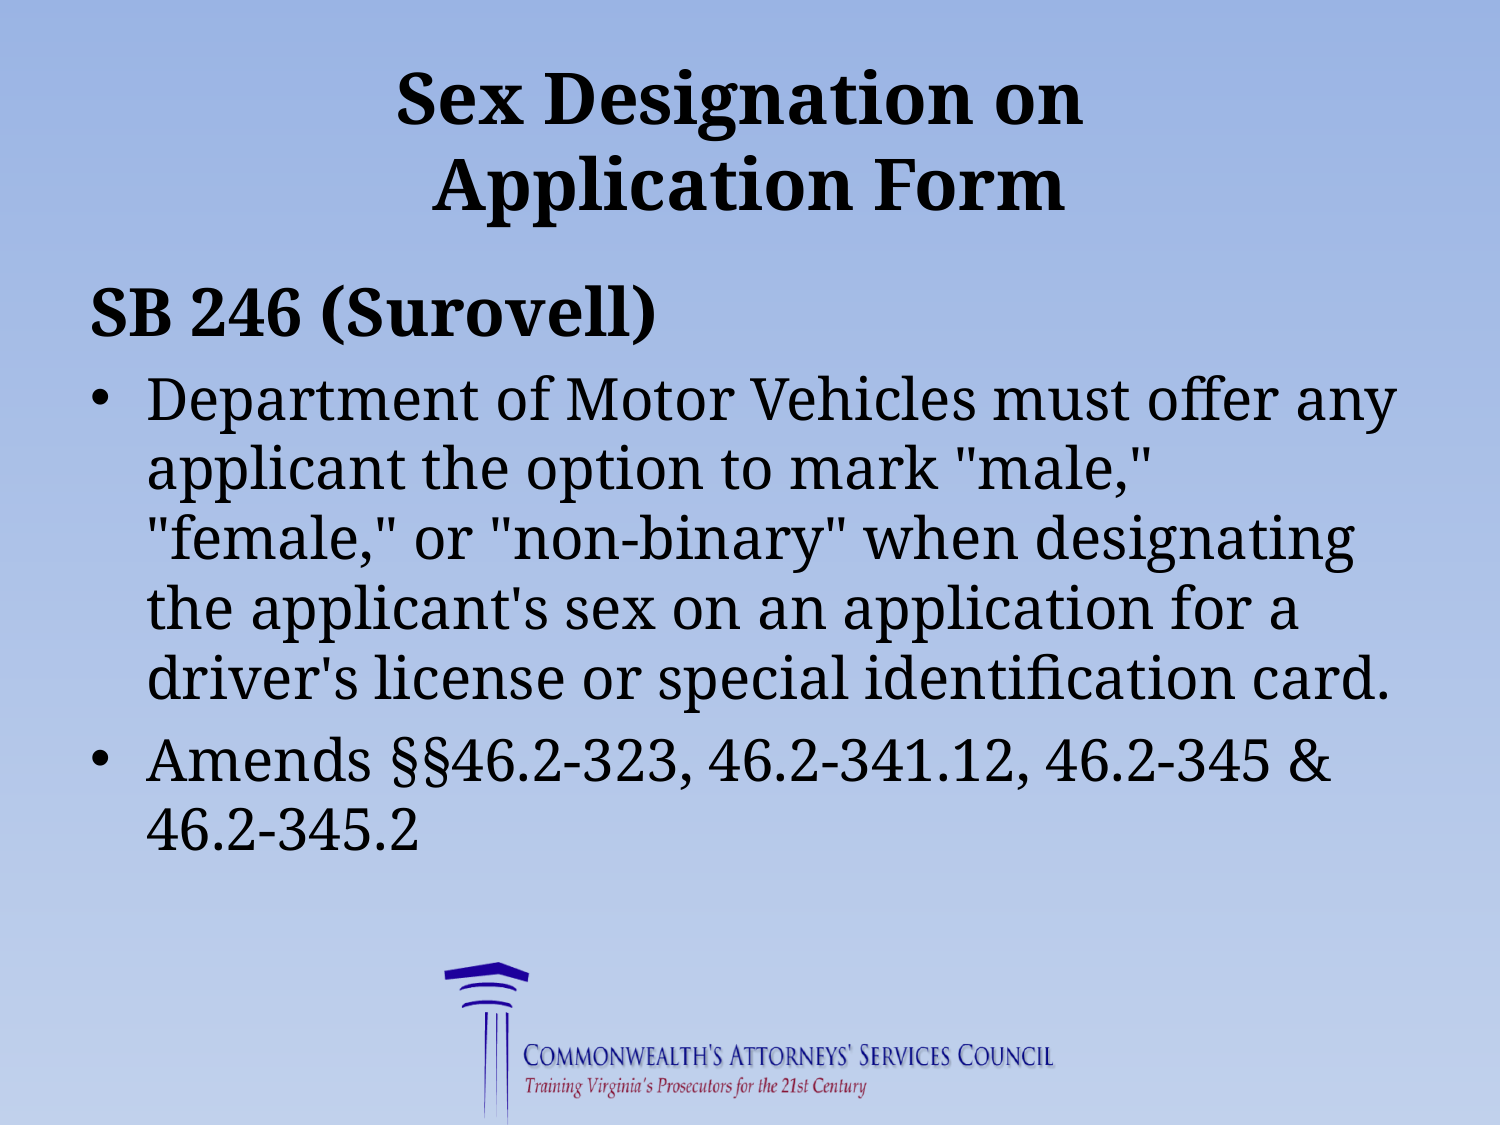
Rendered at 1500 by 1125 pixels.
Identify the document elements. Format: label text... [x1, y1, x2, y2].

picture [444, 962, 1056, 1125]
title Sex Designation on Application Form [75, 45, 1425, 233]
list SB 246 (Surovell) Department of Motor Vehicles must offer any applicant the option to mark "male," "female," or "non-binary" when designating the applicant's sex on an application for a driver's license or special identification card. Amends §§46.2-323, 46.2-341.12, 46.2-345 & 46.2-345.2 [75, 262, 1425, 950]
